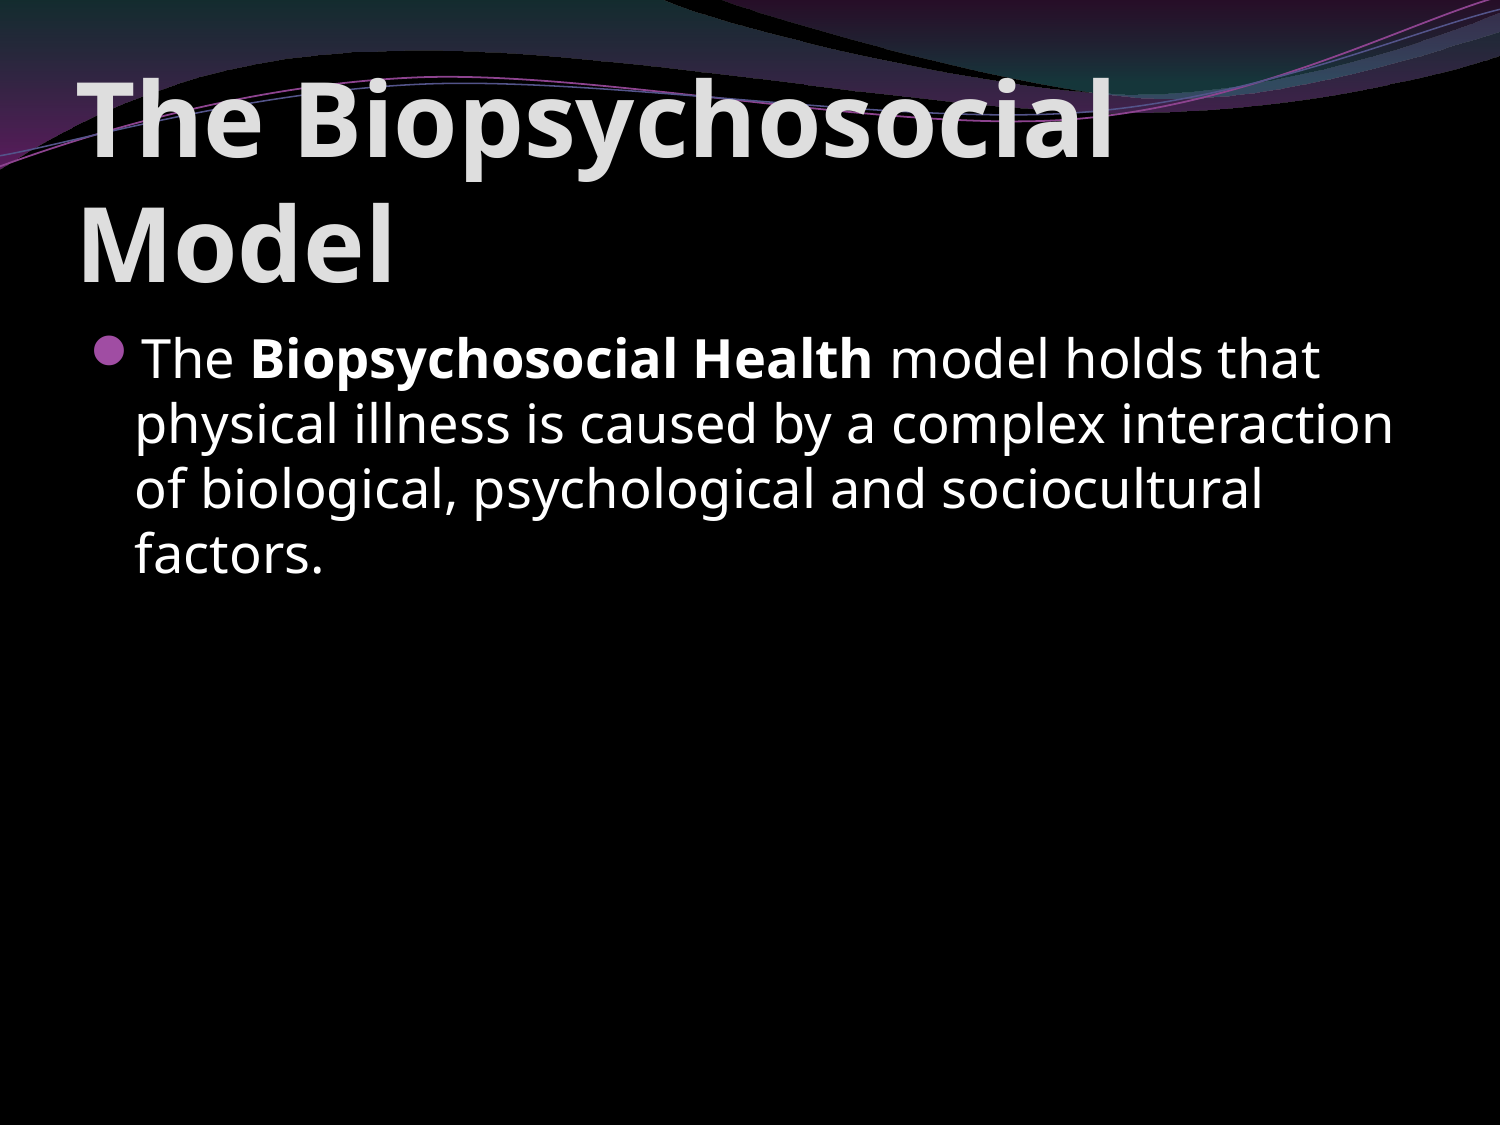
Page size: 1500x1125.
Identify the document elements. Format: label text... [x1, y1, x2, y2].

list The Biopsychosocial Health model holds that physical illness is caused by a complex interaction of biological, psychological and sociocultural factors. [75, 317, 1425, 1038]
title The Biopsychosocial Model [75, 115, 1425, 303]
